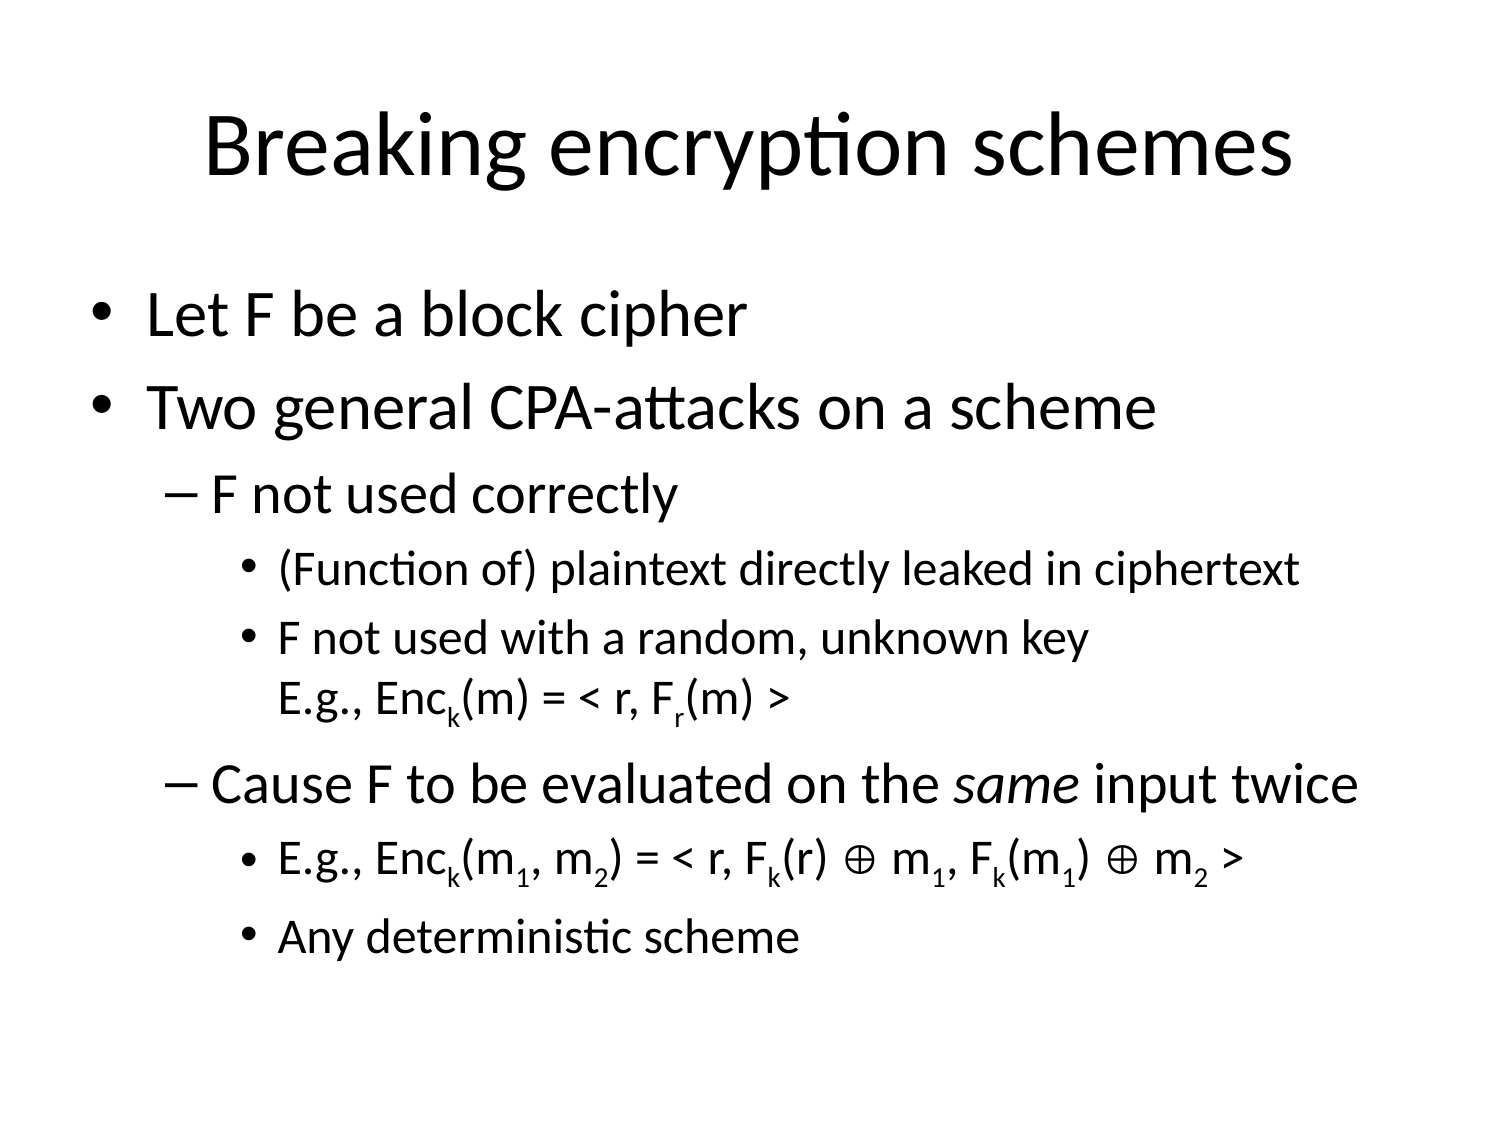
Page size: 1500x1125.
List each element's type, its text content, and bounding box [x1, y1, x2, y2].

list Let F be a block cipher Two general CPA-attacks on a scheme F not used correctly (Function of) plaintext directly leaked in ciphertext F not used with a random, unknown key E.g., Enck(m) = < r, Fr(m) > Cause F to be evaluated on the same input twice E.g., Enck(m1, m2) = < r, Fk(r)  m1, Fk(m1)  m2 > Any deterministic scheme [75, 262, 1425, 1005]
title Breaking encryption schemes [75, 45, 1425, 233]
